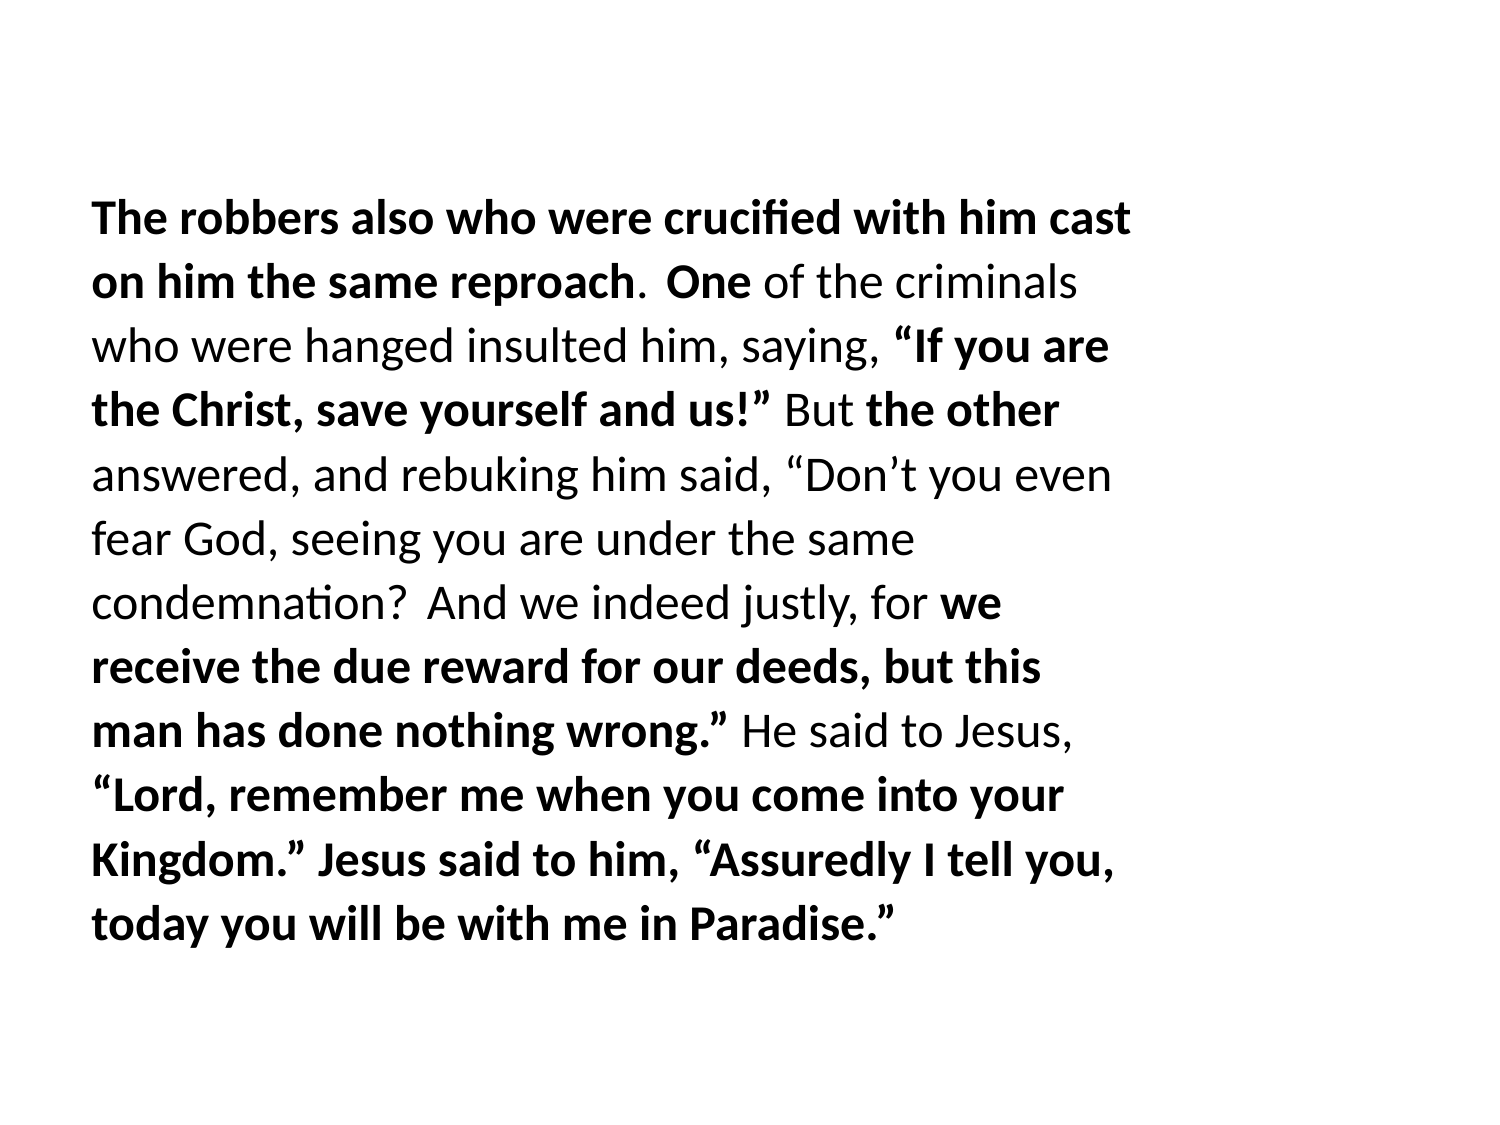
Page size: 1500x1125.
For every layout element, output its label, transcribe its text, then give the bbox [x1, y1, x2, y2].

text_box The robbers also who were crucified with him cast on him the same reproach. One of the criminals who were hanged insulted him, saying, “If you are the Christ, save yourself and us!” But the other answered, and rebuking him said, “Don’t you even fear God, seeing you are under the same condemnation? And we indeed justly, for we receive the due reward for our deeds, but this man has done nothing wrong.” He said to Jesus, “Lord, remember me when you come into your Kingdom.” Jesus said to him, “Assuredly I tell you, today you will be with me in Paradise.” [76, 172, 1149, 958]
